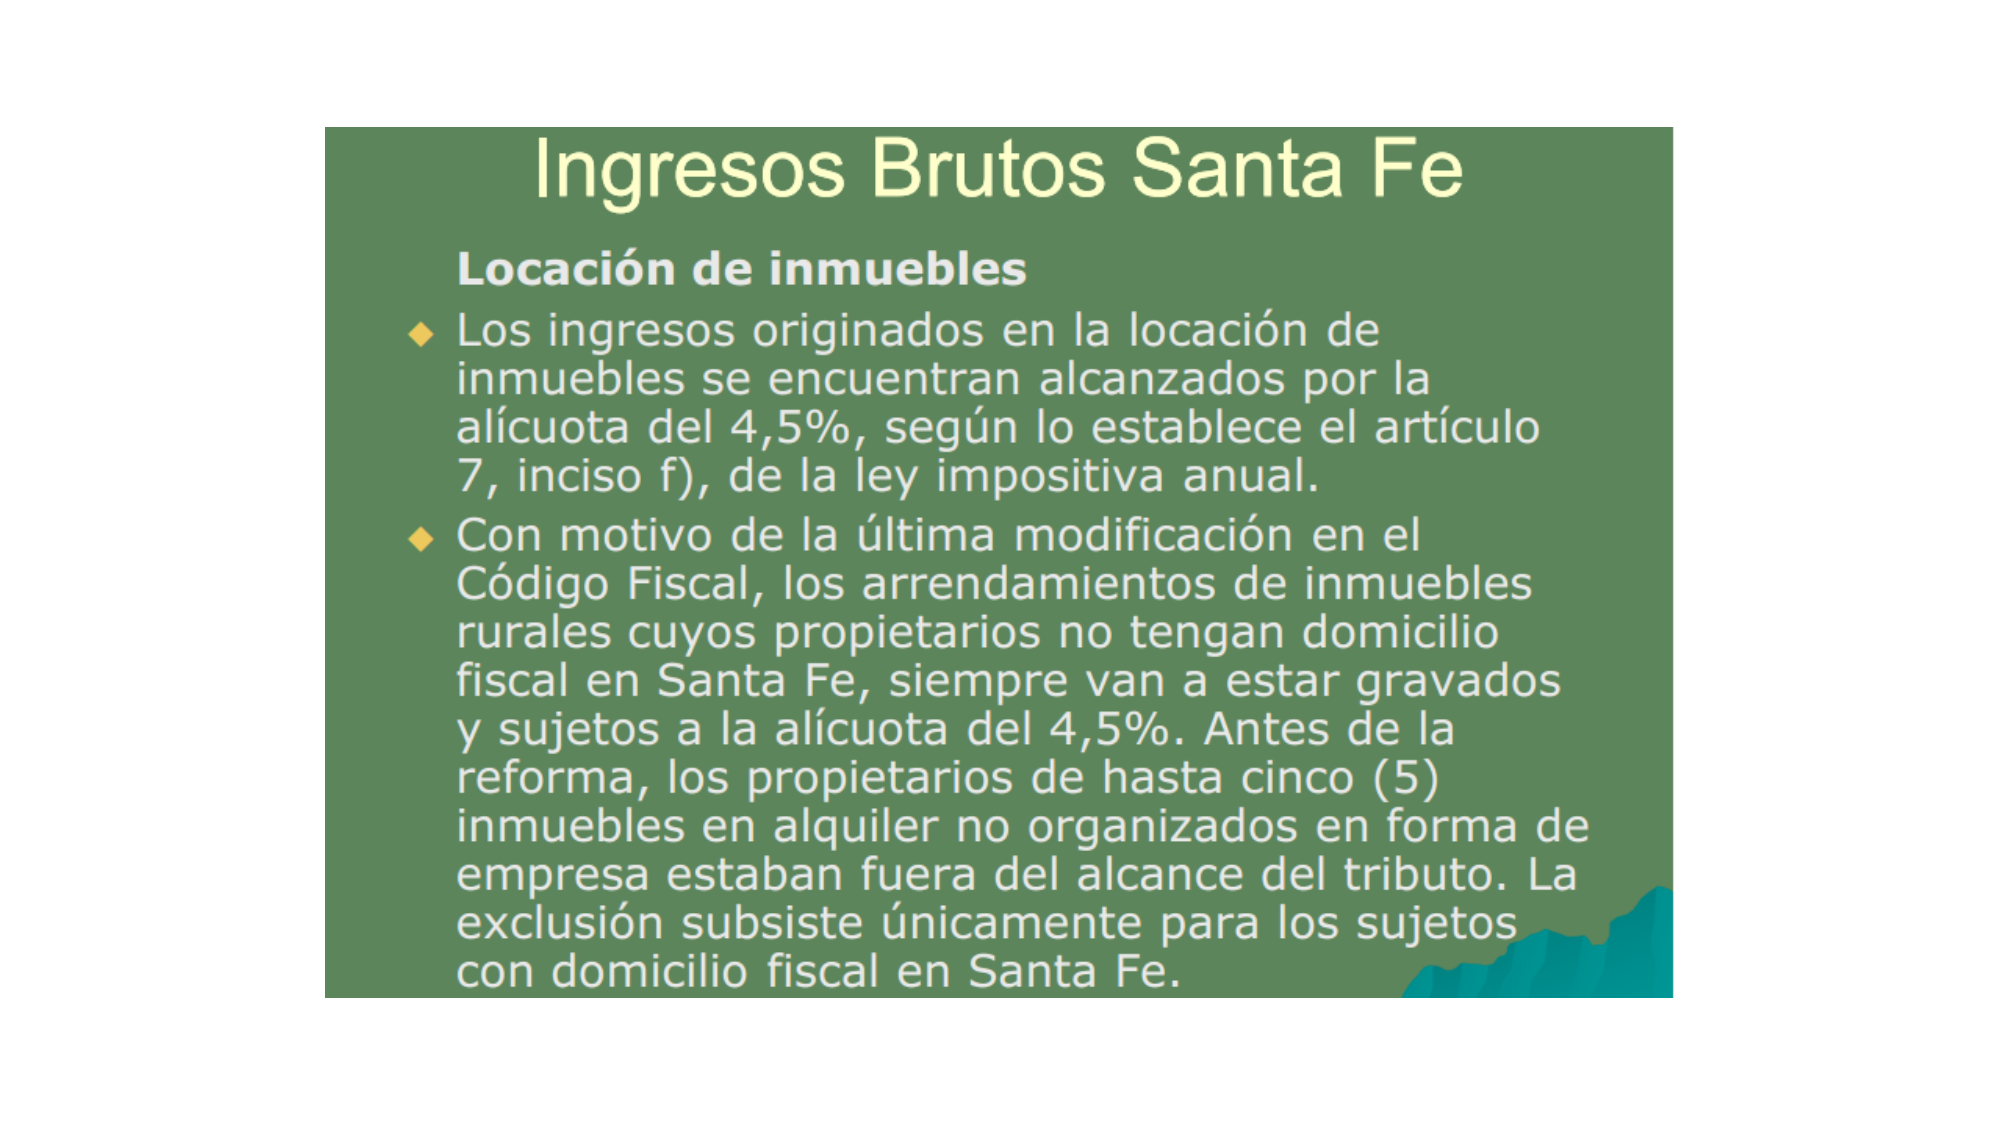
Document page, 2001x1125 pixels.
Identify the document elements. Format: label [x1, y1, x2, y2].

picture [325, 127, 1675, 998]
